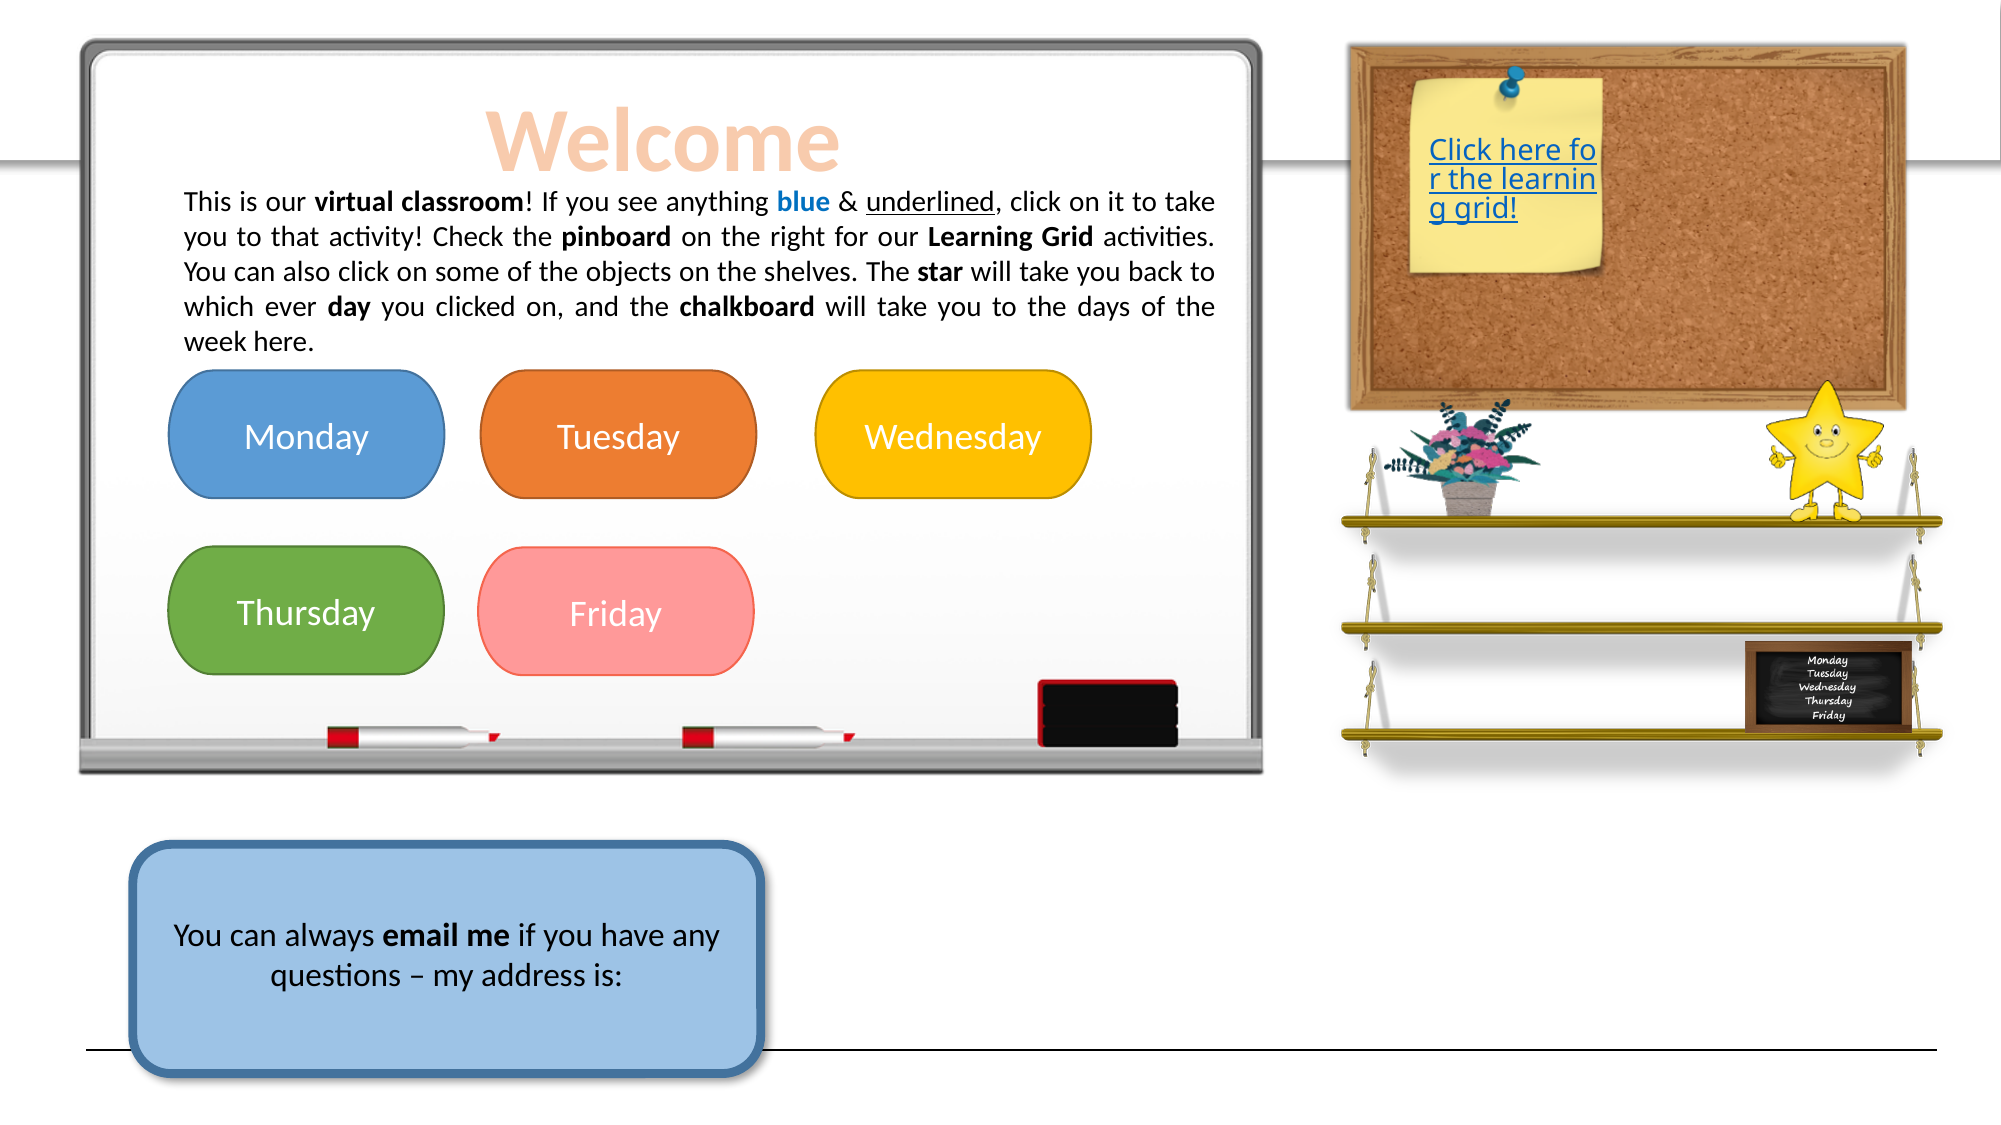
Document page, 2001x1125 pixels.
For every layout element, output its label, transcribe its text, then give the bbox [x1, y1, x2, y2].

picture [0, 0, 1962, 1004]
text_box You can always email me if you have any questions – my address is: [131, 1004, 762, 1075]
